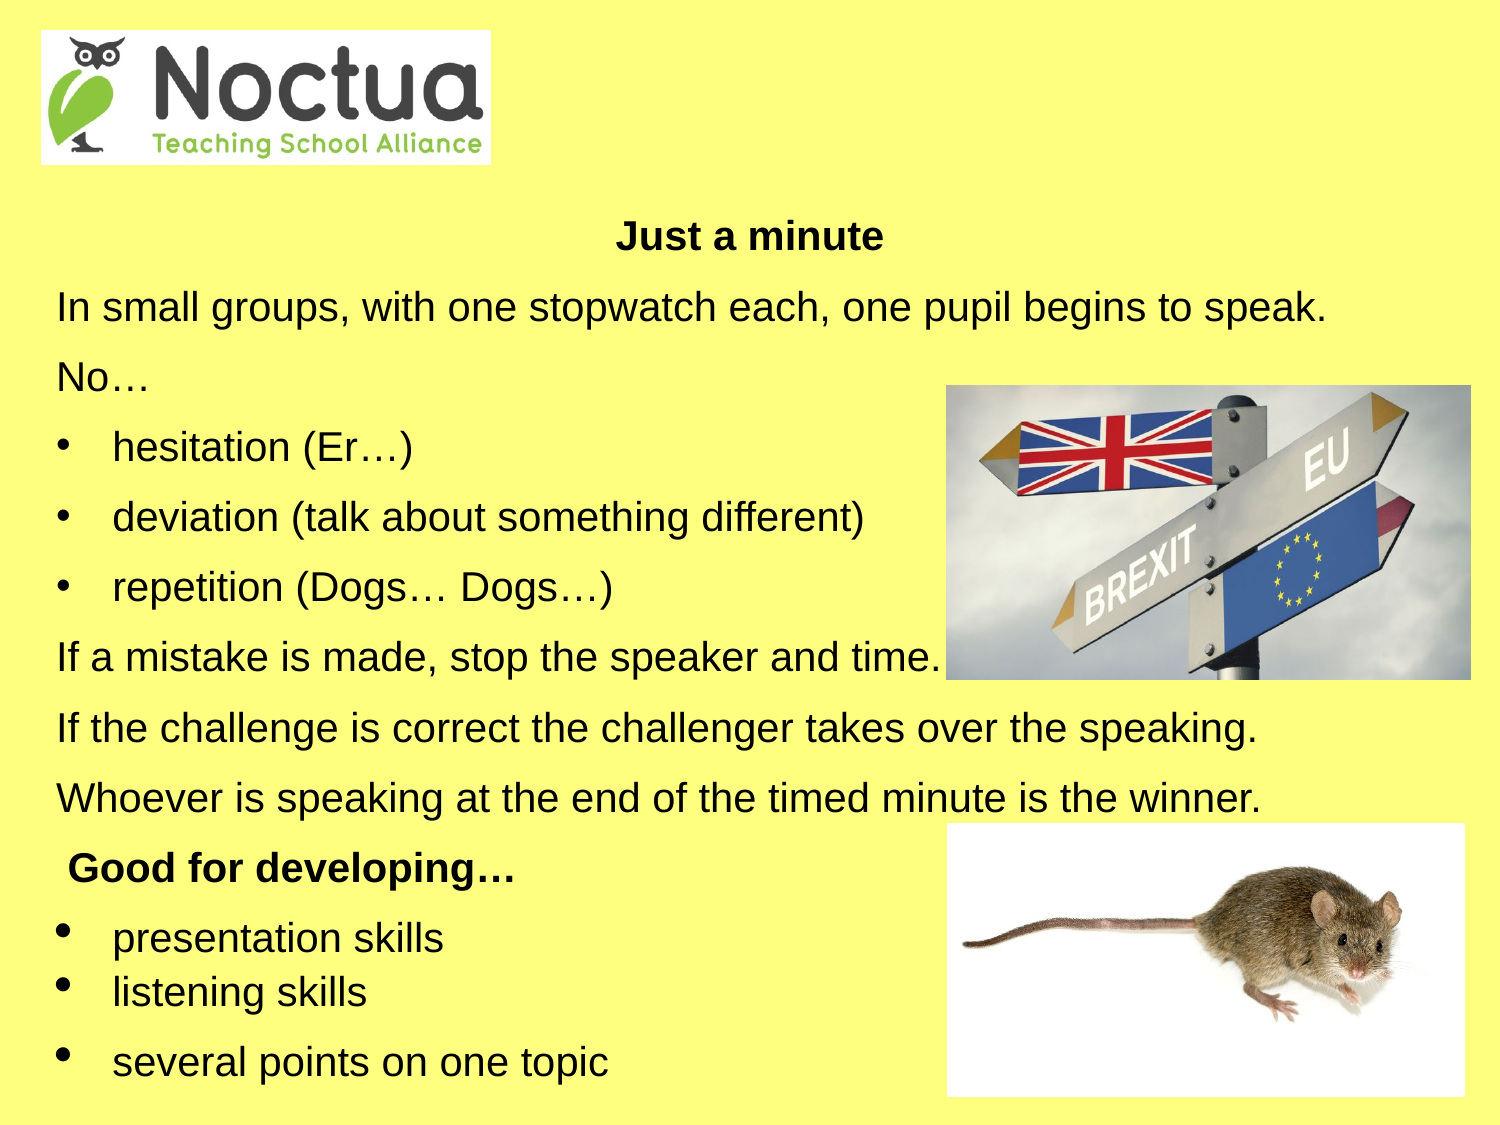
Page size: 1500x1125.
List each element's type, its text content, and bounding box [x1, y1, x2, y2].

picture [946, 385, 1471, 680]
picture [41, 30, 491, 165]
picture [947, 823, 1465, 1098]
text_box Just a minute In small groups, with one stopwatch each, one pupil begins to speak. No… hesitation (Er…) deviation (talk about something different) repetition (Dogs… Dogs…) If a mistake is made, stop the speaker and time. If the challenge is correct the challenger takes over the speaking. Whoever is speaking at the end of the timed minute is the winner. Good for developing… presentation skills listening skills several points on one topic [41, 198, 1471, 1092]
